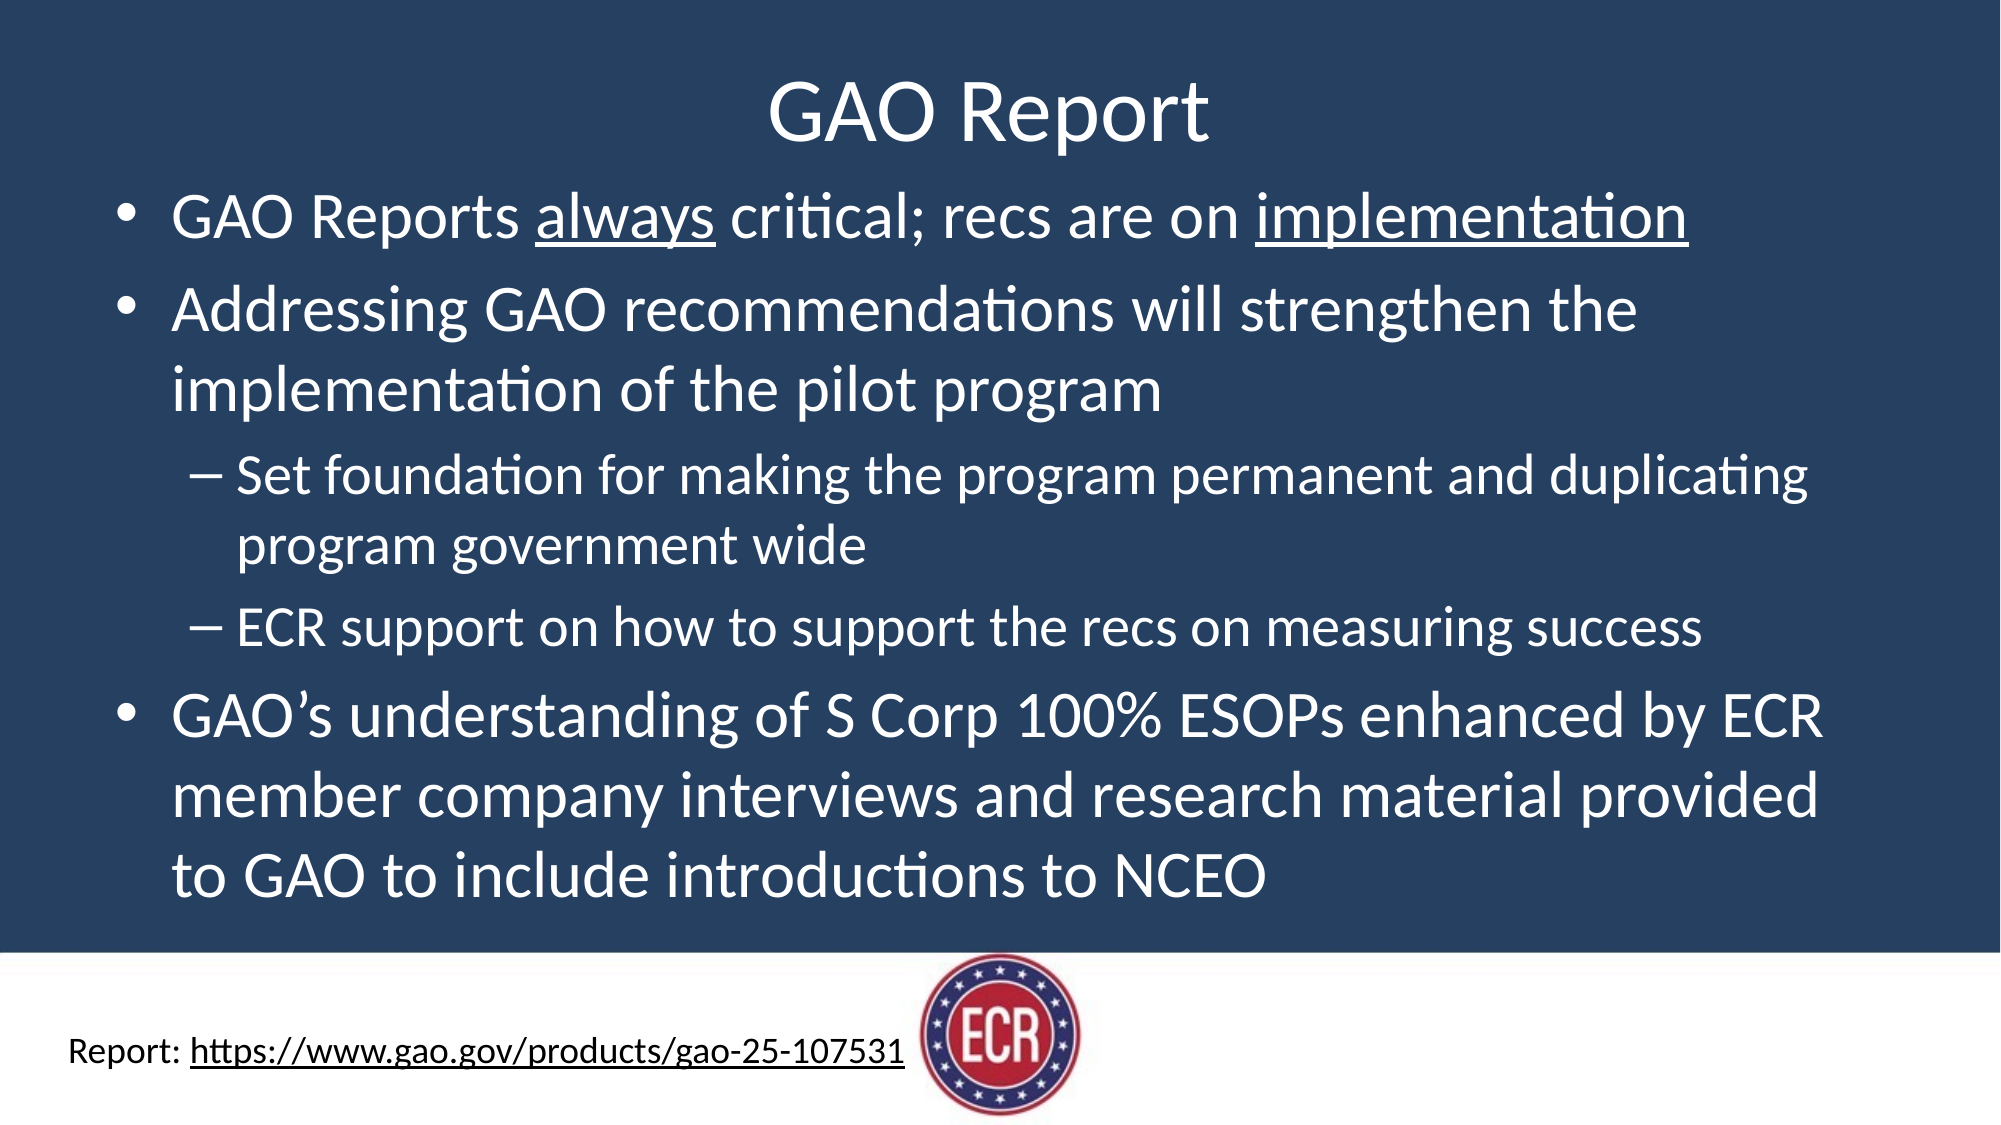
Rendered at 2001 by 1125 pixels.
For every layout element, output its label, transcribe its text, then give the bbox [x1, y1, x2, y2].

title GAO Report [99, 44, 1901, 163]
list GAO Reports always critical; recs are on implementation Addressing GAO recommendations will strengthen the implementation of the pilot program Set foundation for making the program permanent and duplicating program government wide ECR support on how to support the recs on measuring success GAO’s understanding of S Corp 100% ESOPs enhanced by ECR member company interviews and research material provided to GAO to include introductions to NCEO [99, 163, 1901, 931]
text_box Report: https://www.gao.gov/products/gao-25-107531 [53, 1018, 921, 1079]
picture [0, 0, 2001, 1125]
